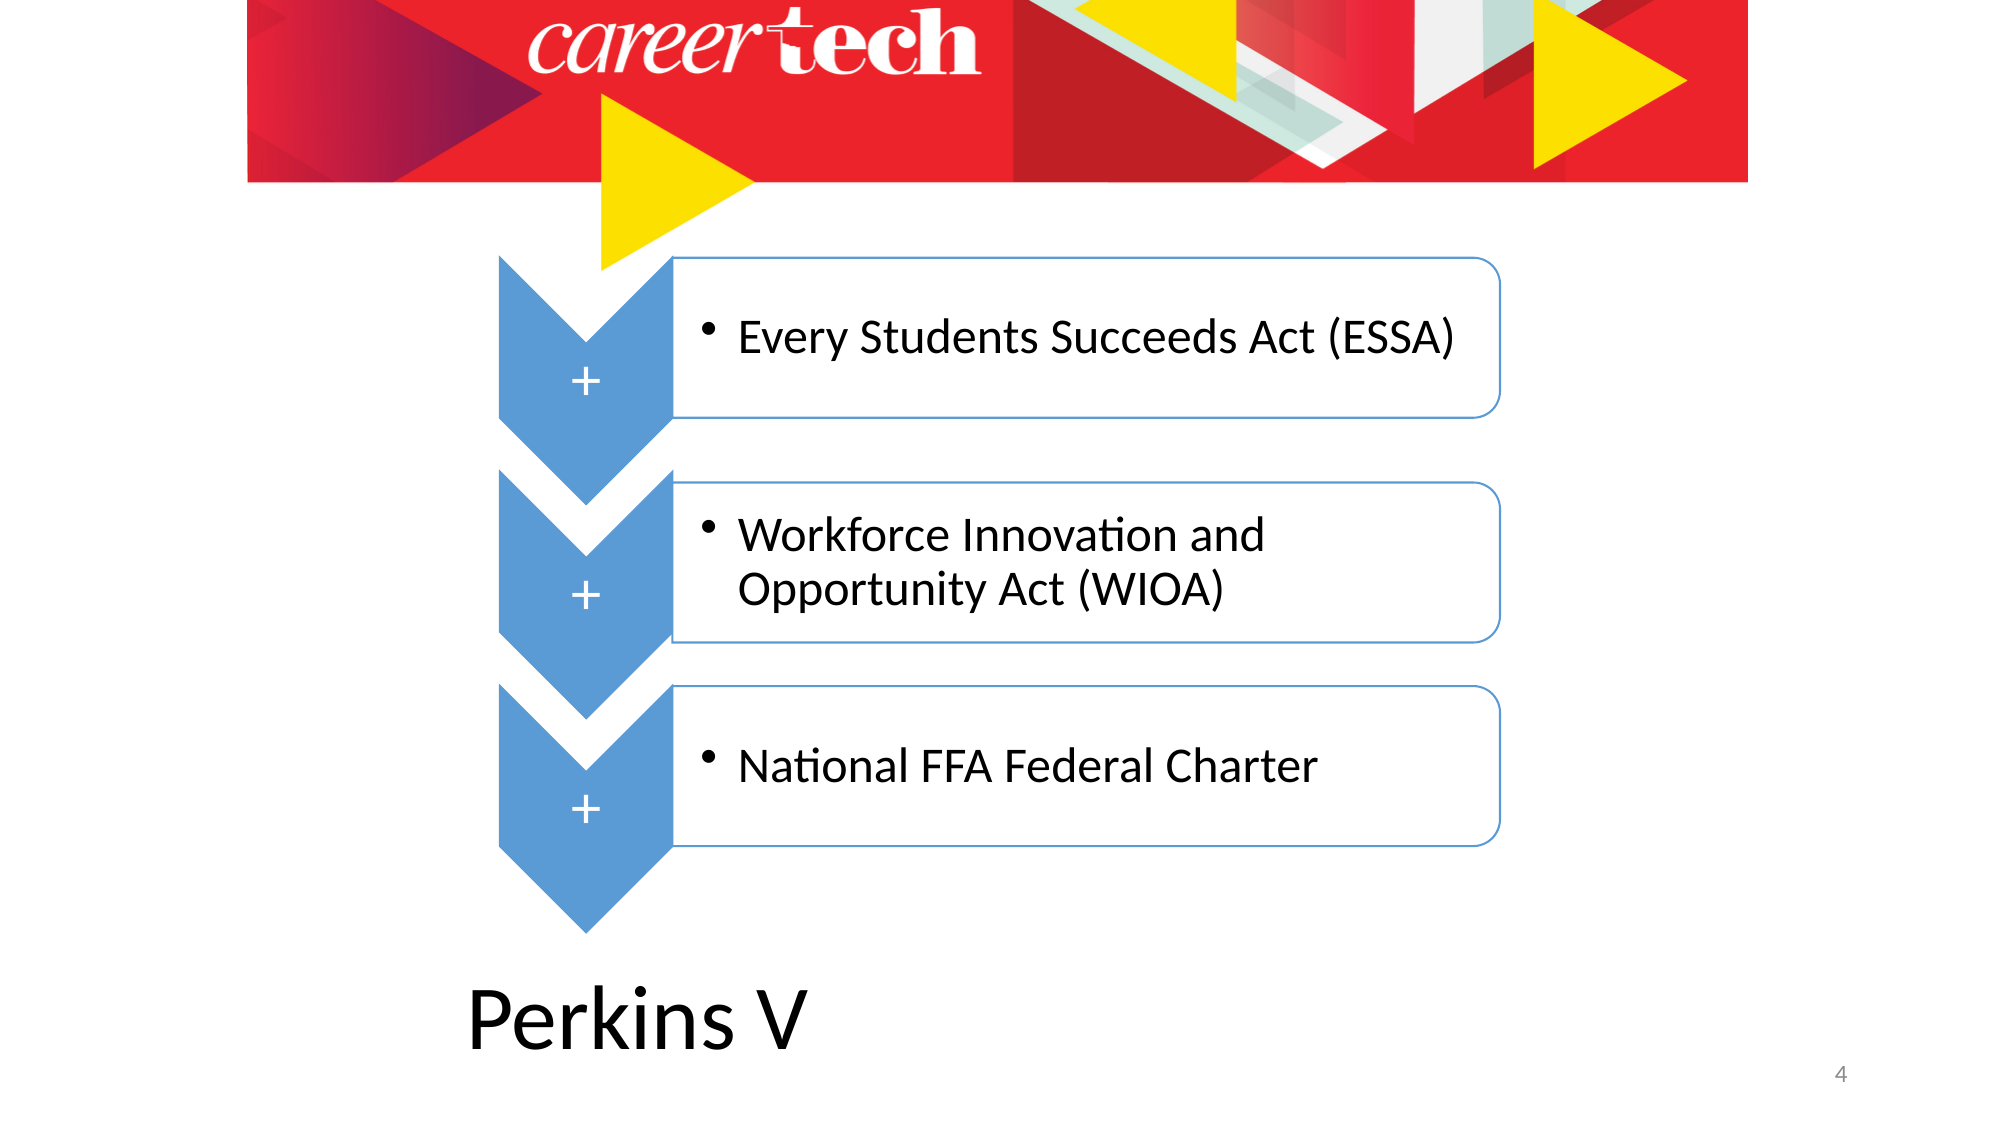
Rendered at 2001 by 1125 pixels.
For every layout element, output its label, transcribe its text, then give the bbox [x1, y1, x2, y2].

slide_number 4 [1748, 1042, 1863, 1103]
picture [247, 0, 1748, 1103]
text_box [499, 257, 1500, 933]
